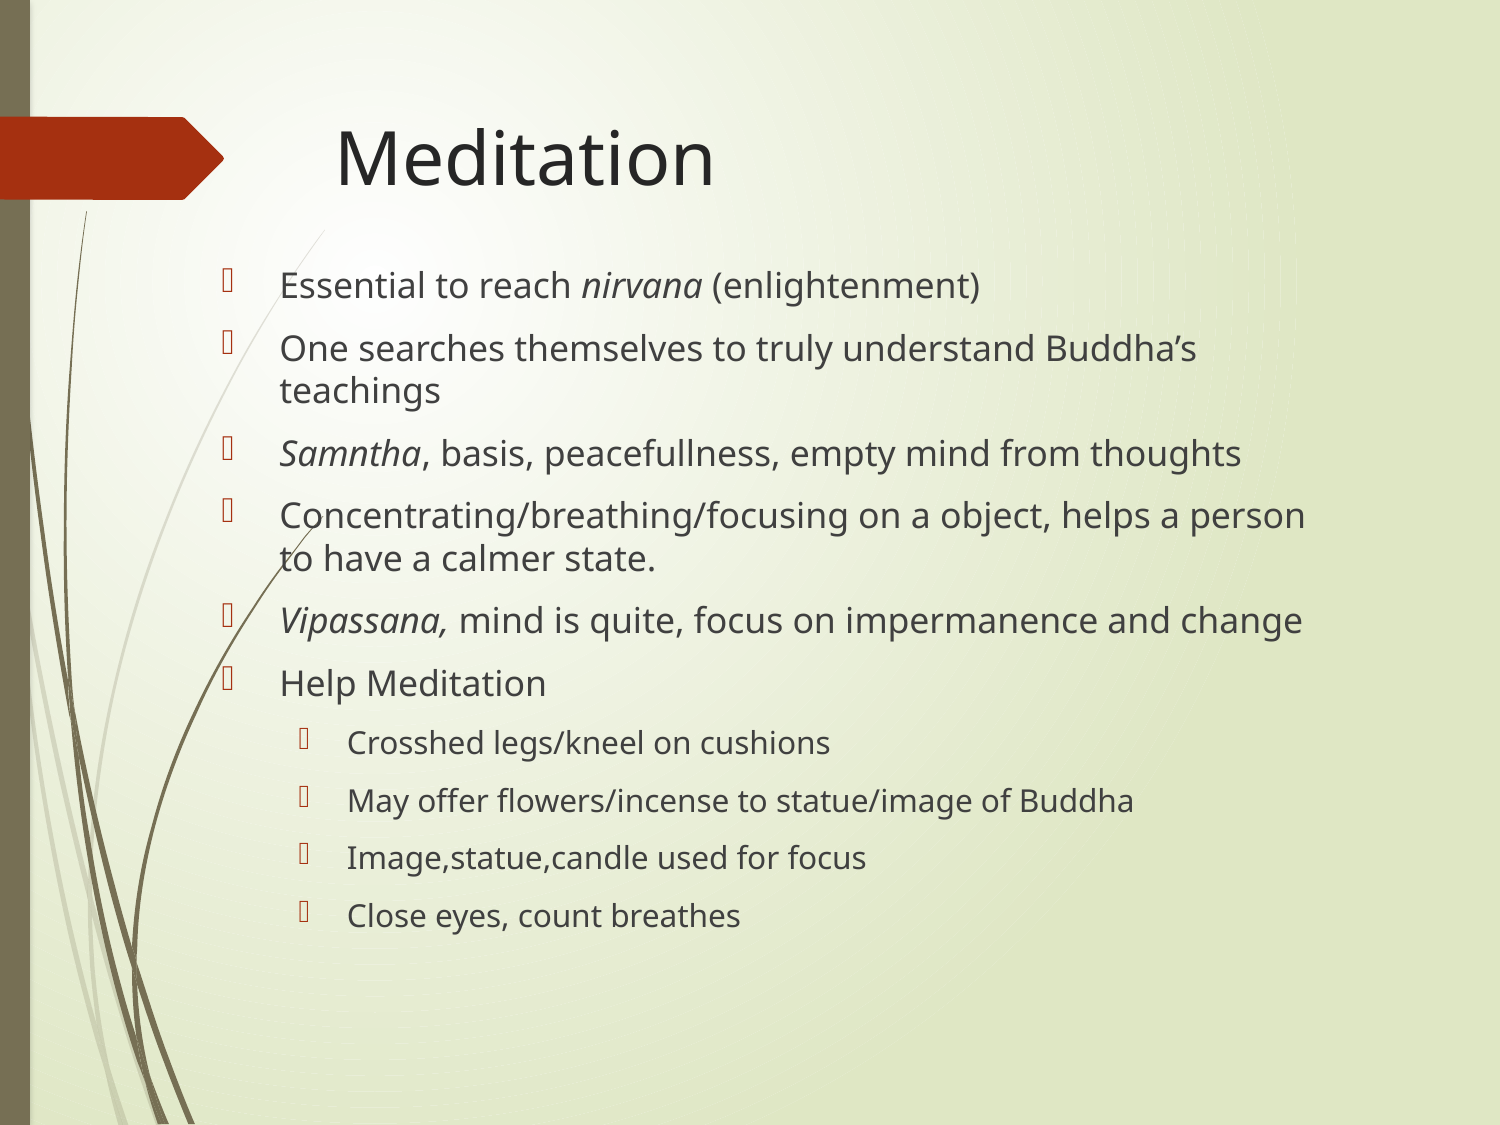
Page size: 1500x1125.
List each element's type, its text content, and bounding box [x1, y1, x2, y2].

title Meditation [319, 102, 1400, 313]
list Essential to reach nirvana (enlightenment) One searches themselves to truly understand Buddha’s teachings Samntha, basis, peacefullness, empty mind from thoughts Concentrating/breathing/focusing on a object, helps a person to have a calmer state. Vipassana, mind is quite, focus on impermanence and change Help Meditation Crosshed legs/kneel on cushions May offer flowers/incense to statue/image of Buddha Image,statue,candle used for focus Close eyes, count breathes [206, 255, 1329, 953]
